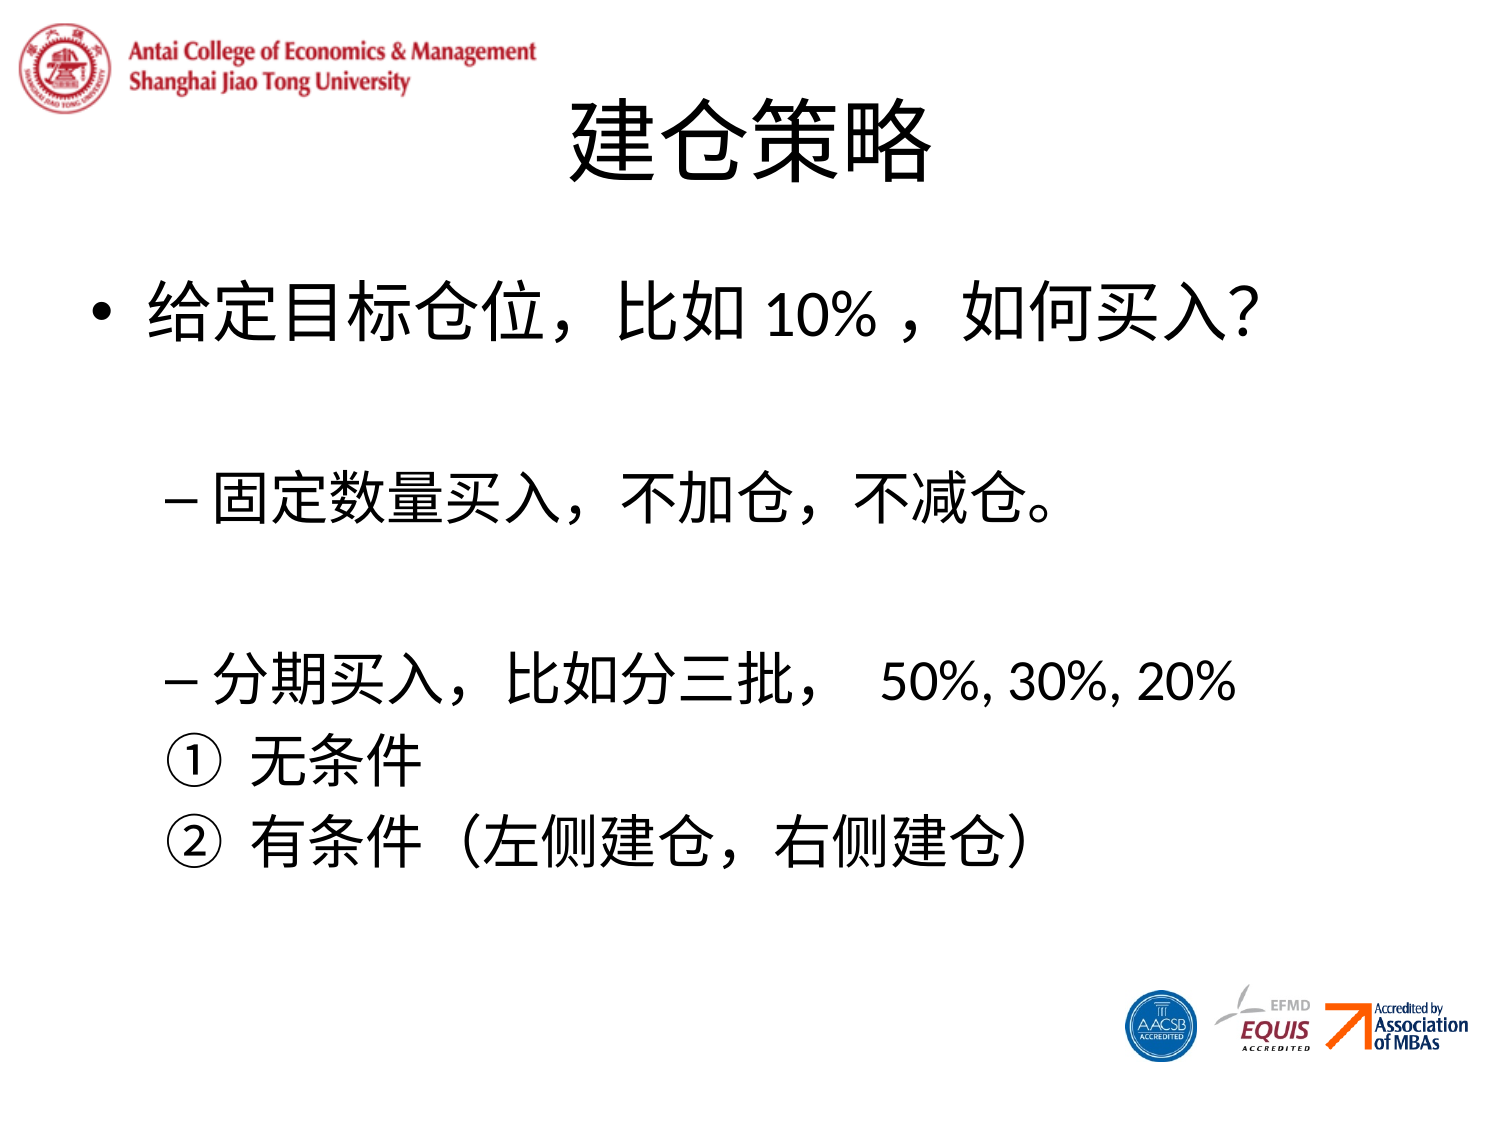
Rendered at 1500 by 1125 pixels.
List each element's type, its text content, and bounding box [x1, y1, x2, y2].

picture [1125, 1005, 1197, 1062]
picture [2, 19, 548, 119]
list 给定目标仓位，比如10%，如何买入？ 固定数量买入，不加仓，不减仓。 分期买入，比如分三批， 50%, 30%, 20% 无条件 有条件（左侧建仓，右侧建仓） [75, 262, 1425, 1005]
picture [1214, 1005, 1310, 1051]
title 建仓策略 [75, 45, 1425, 233]
picture [1325, 1002, 1468, 1050]
